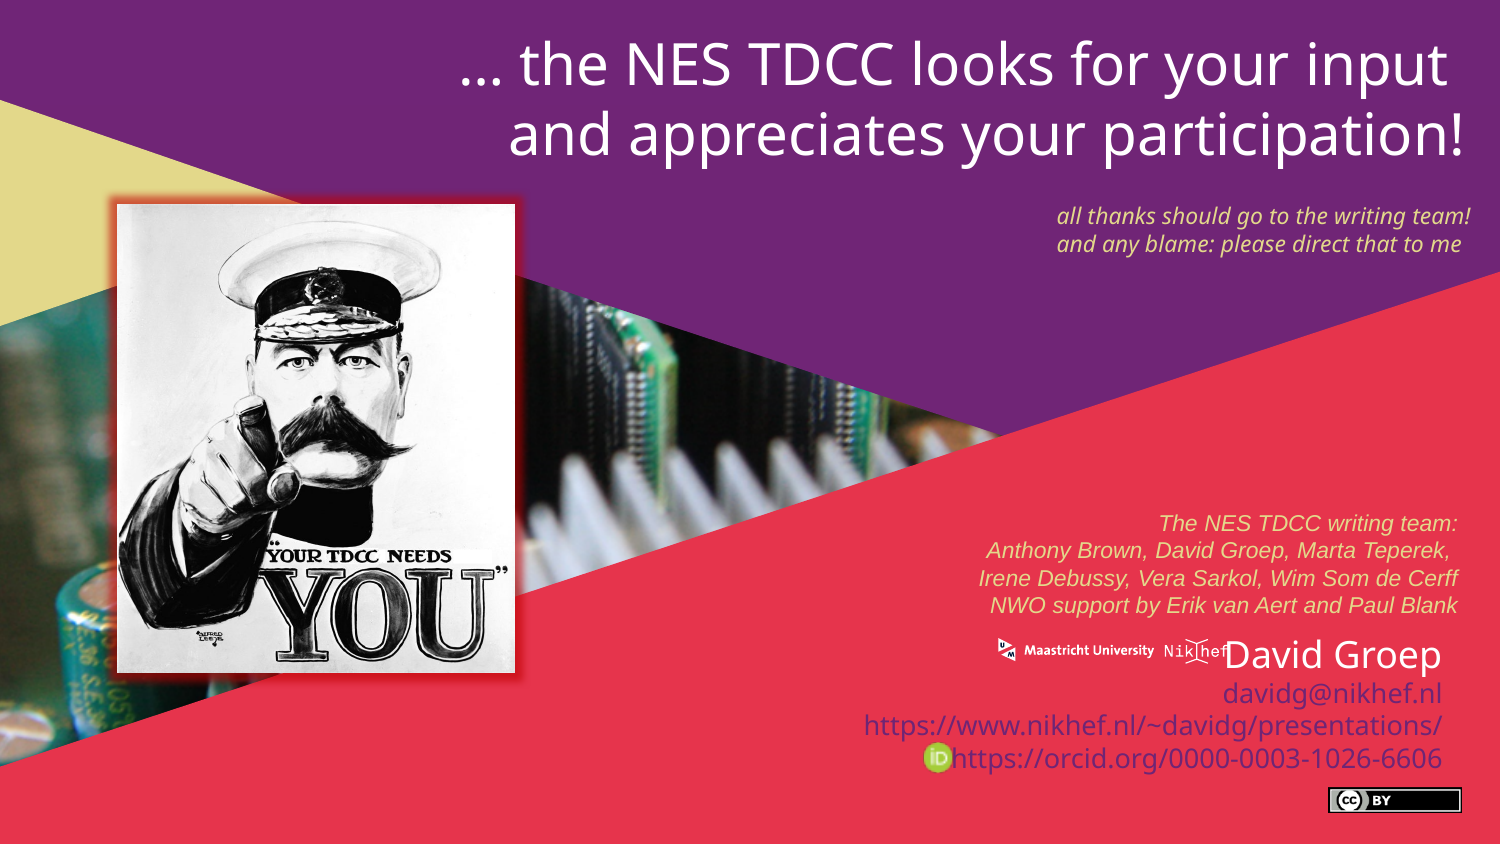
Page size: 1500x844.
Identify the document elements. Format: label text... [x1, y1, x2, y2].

title … the NES TDCC looks for your input and appreciates your participation! [329, 36, 1483, 159]
picture [116, 204, 516, 673]
picture [527, 280, 1000, 592]
picture [0, 291, 244, 766]
picture [1328, 787, 1462, 813]
text_box The NES TDCC writing team: Anthony Brown, David Groep, Marta Teperek, Irene Debussy, Vera Sarkol, Wim Som de Cerff NWO support by Erik van Aert and Paul Blank [820, 501, 1473, 626]
text_box all thanks should go to the writing team! and any blame: please direct that to me [1040, 184, 1489, 274]
picture [922, 741, 955, 775]
